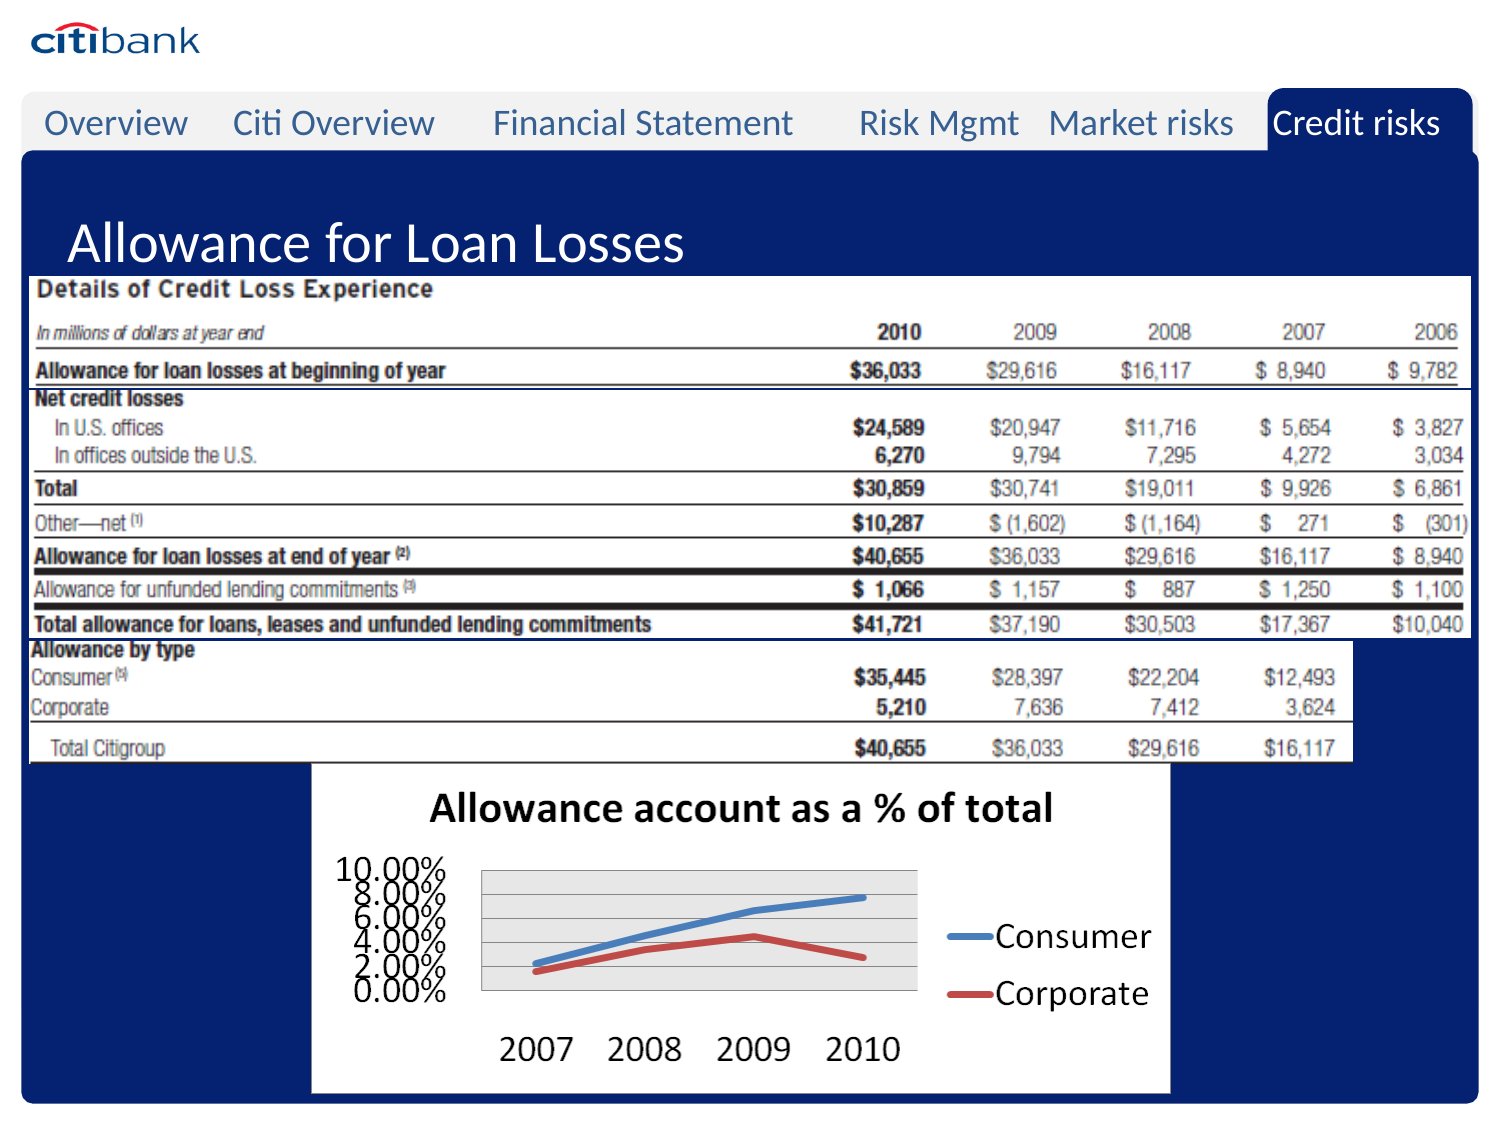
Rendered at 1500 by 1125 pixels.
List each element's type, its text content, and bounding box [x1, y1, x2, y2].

picture [28, 390, 1471, 639]
text_box Credit risks [1257, 90, 1500, 150]
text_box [311, 762, 1171, 1095]
text_box Risk Mgmt [844, 90, 1033, 150]
text_box Citi Overview [218, 90, 478, 150]
text_box Financial Statement [478, 90, 844, 150]
picture [29, 0, 201, 79]
picture [29, 276, 1471, 388]
text_box Overview [29, 90, 218, 150]
text_box Allowance for Loan Losses [53, 196, 1436, 274]
text_box Market risks [1033, 90, 1257, 150]
text_box [21, 93, 30, 159]
picture [29, 641, 1353, 764]
text_box [1473, 150, 1479, 159]
text_box [21, 150, 1479, 1104]
